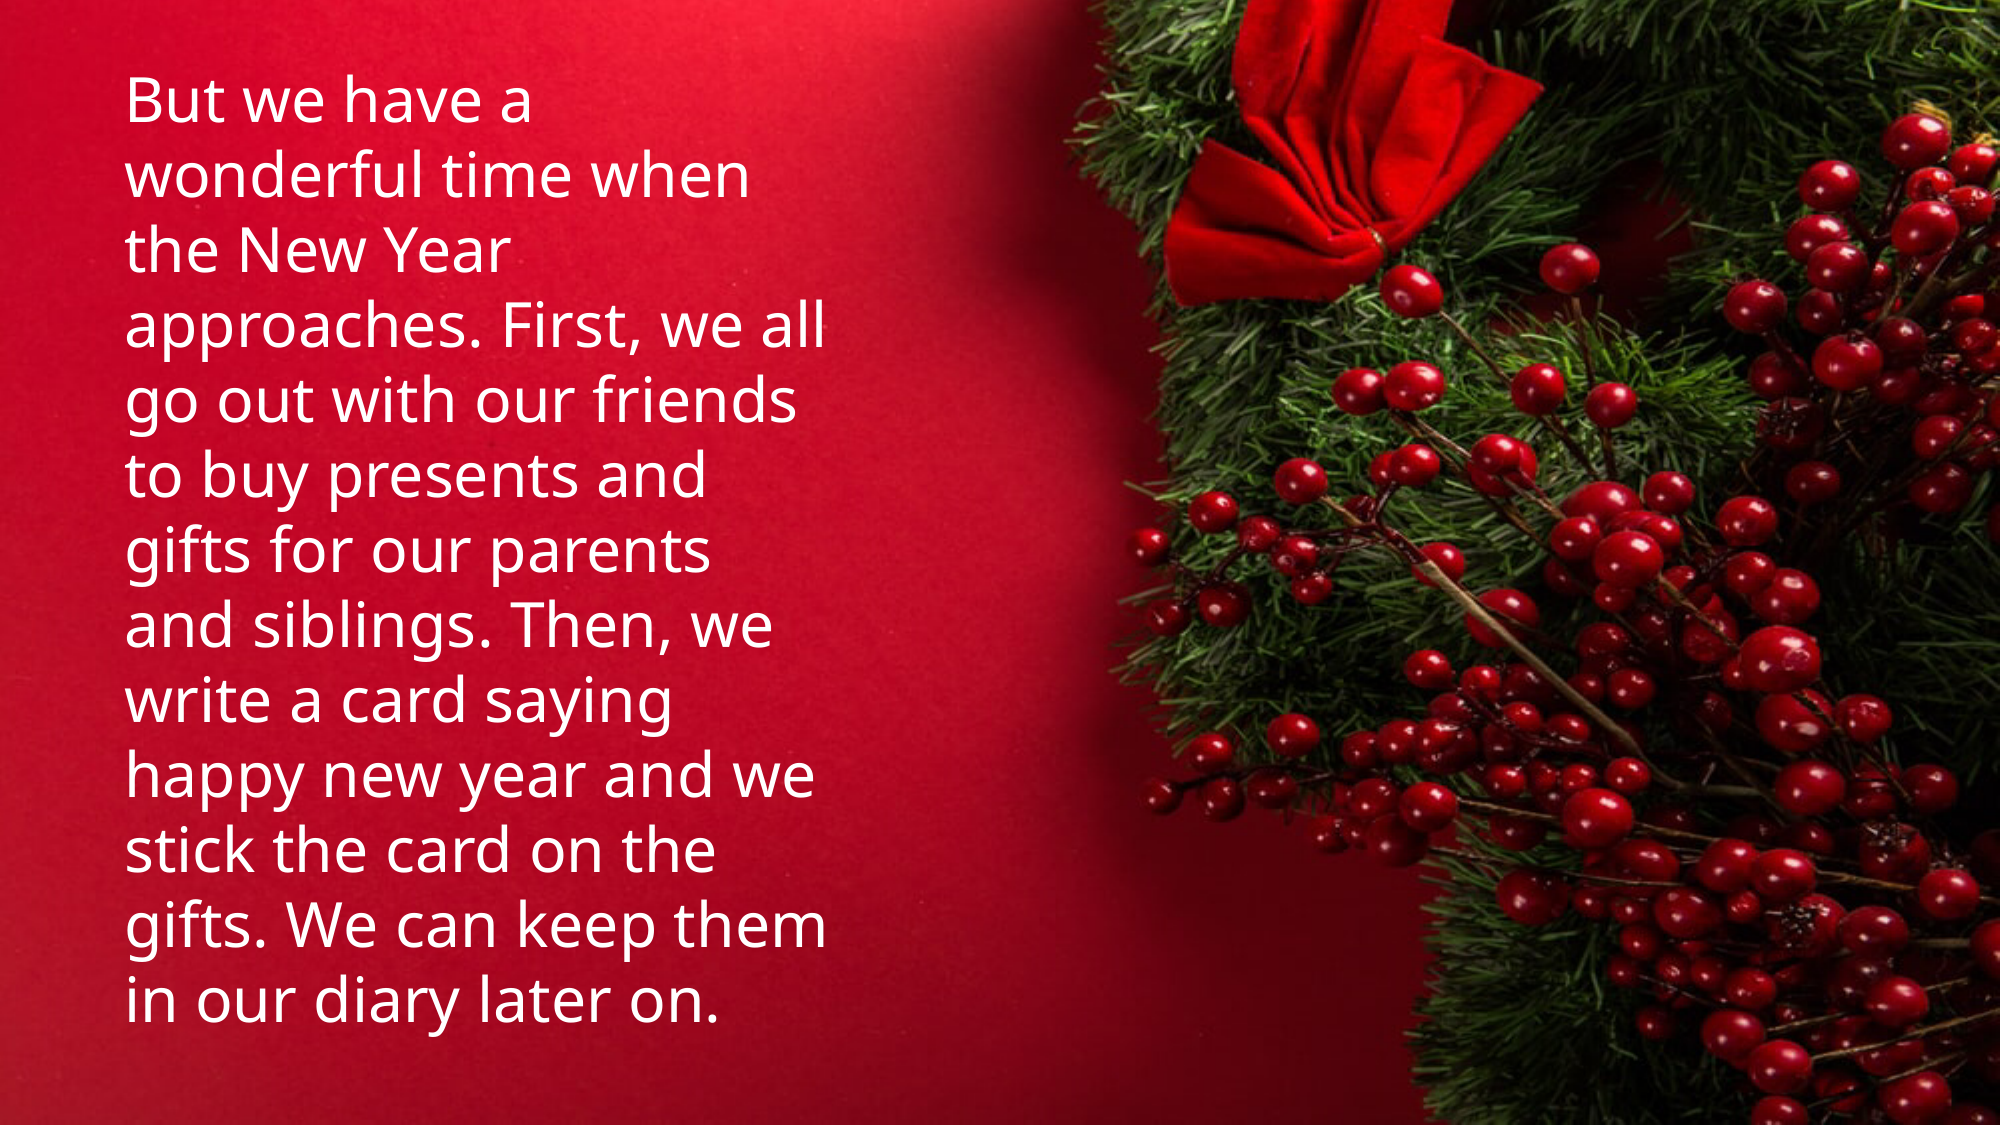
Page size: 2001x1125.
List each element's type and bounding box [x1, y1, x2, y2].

list [3, 3, 1996, 1123]
